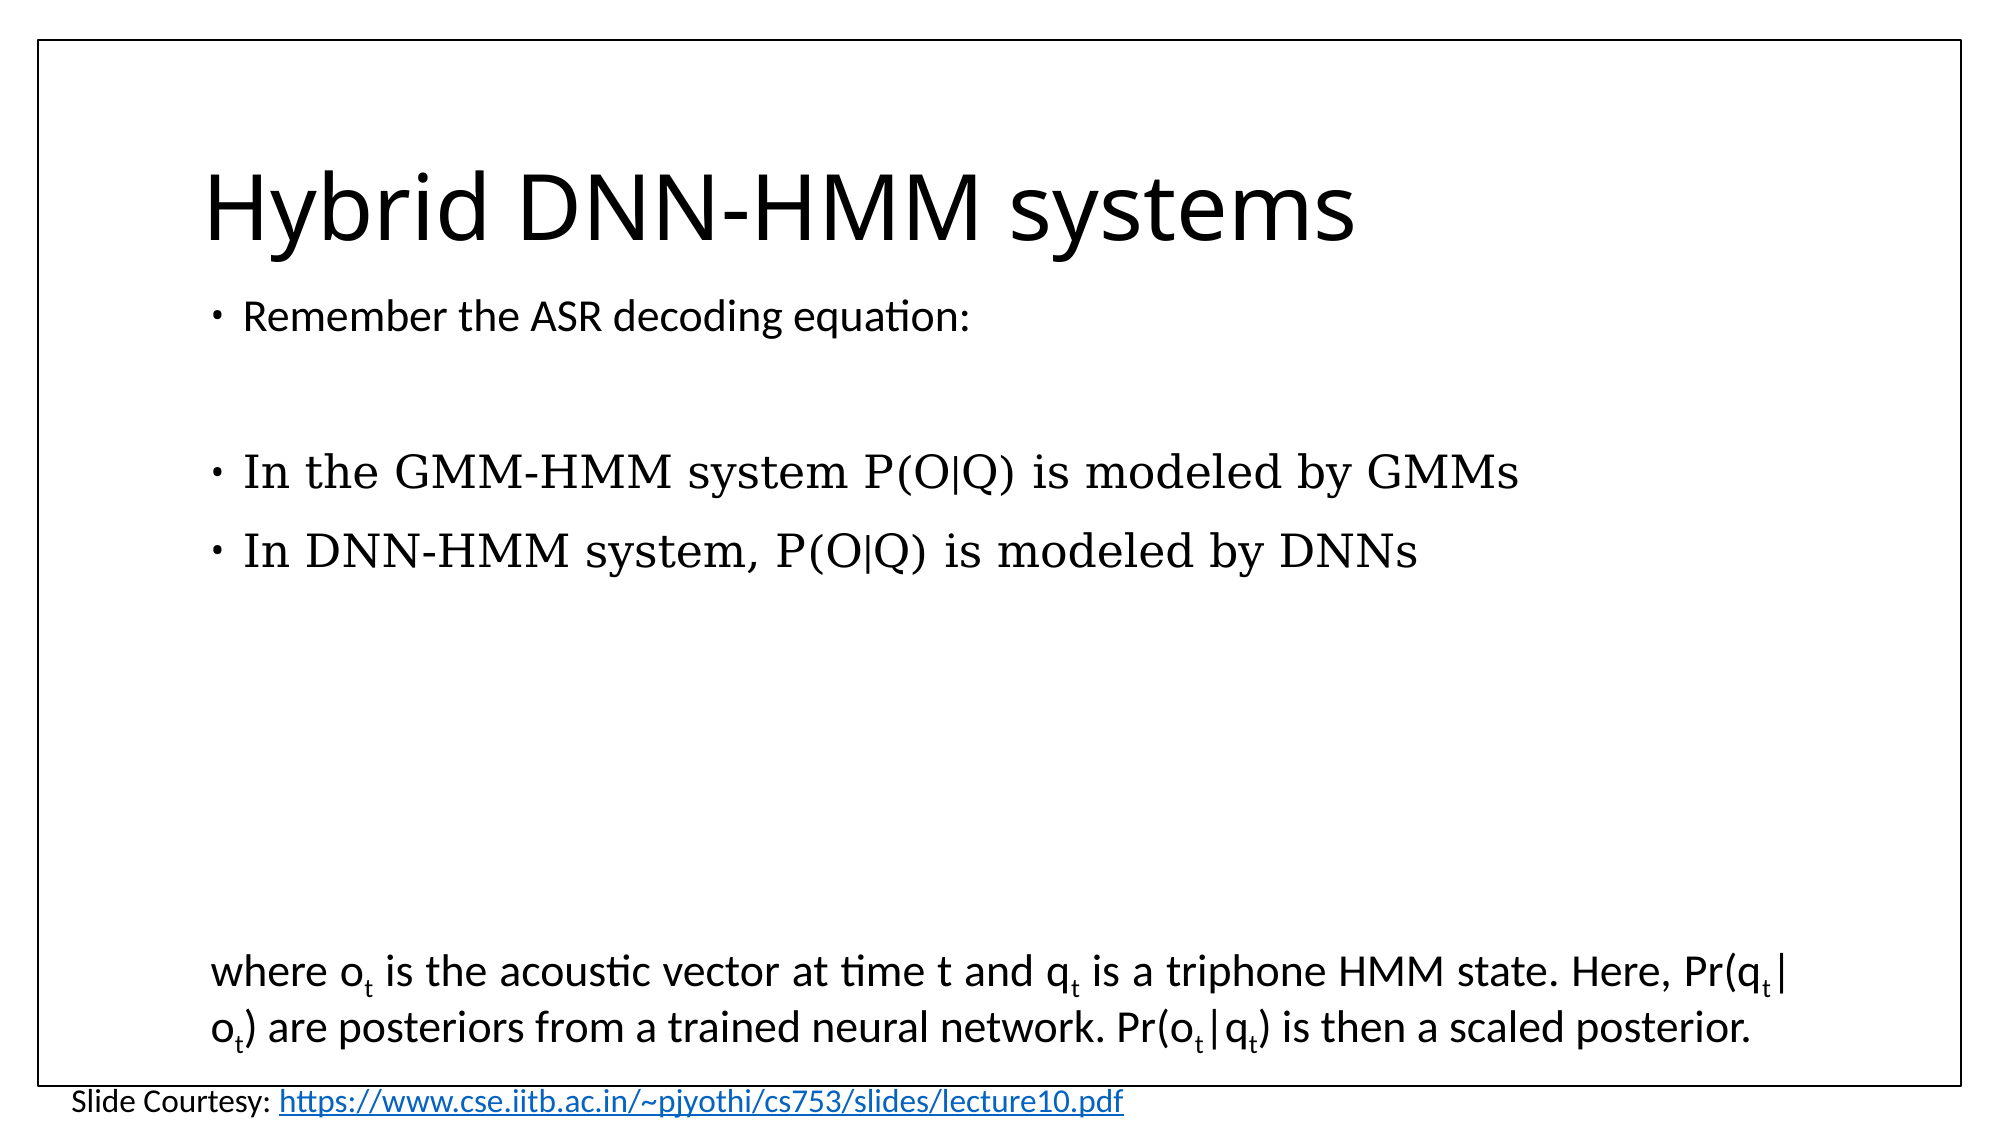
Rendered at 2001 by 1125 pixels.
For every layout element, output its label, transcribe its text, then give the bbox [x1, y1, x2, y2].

text_box Slide Courtesy: https://www.cse.iitb.ac.in/~pjyothi/cs753/slides/lecture10.pdf [56, 1071, 1449, 1125]
title Hybrid DNN-HMM systems [187, 99, 1808, 323]
